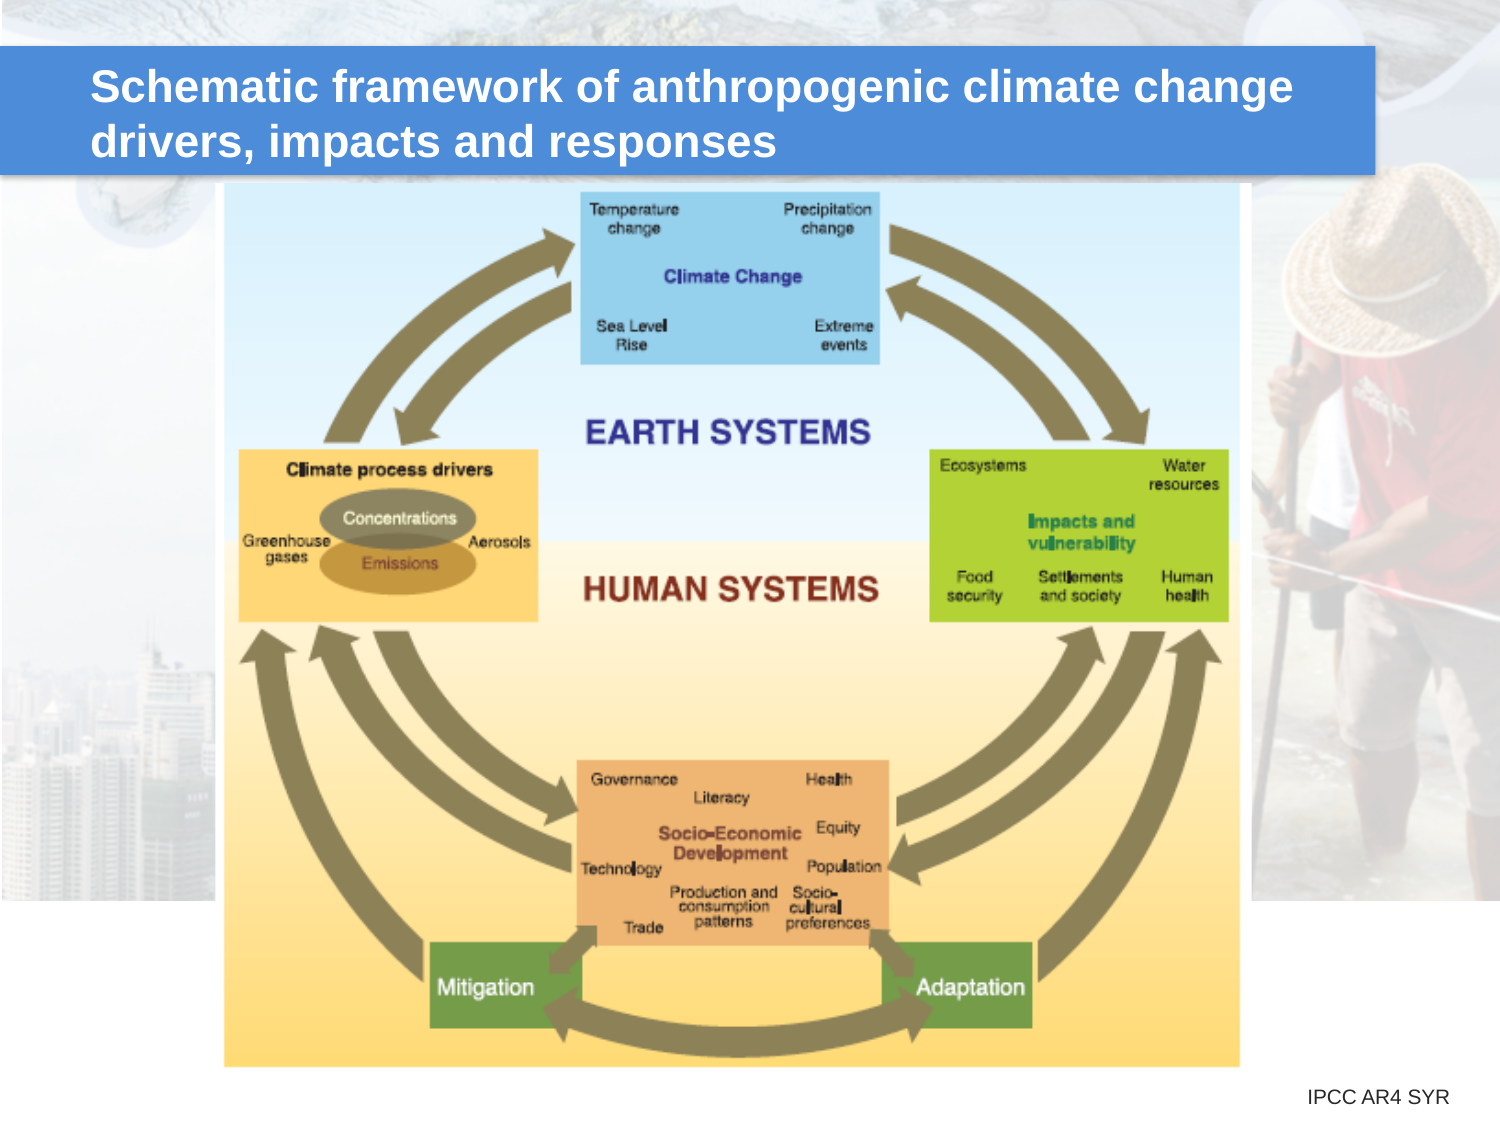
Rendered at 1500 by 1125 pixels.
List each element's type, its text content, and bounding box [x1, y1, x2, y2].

text_box IPCC AR4 SYR [710, 1076, 1465, 1117]
title Schematic framework of anthropogenic climate change drivers, impacts and responses [75, 70, 1425, 154]
picture [214, 183, 1252, 1069]
